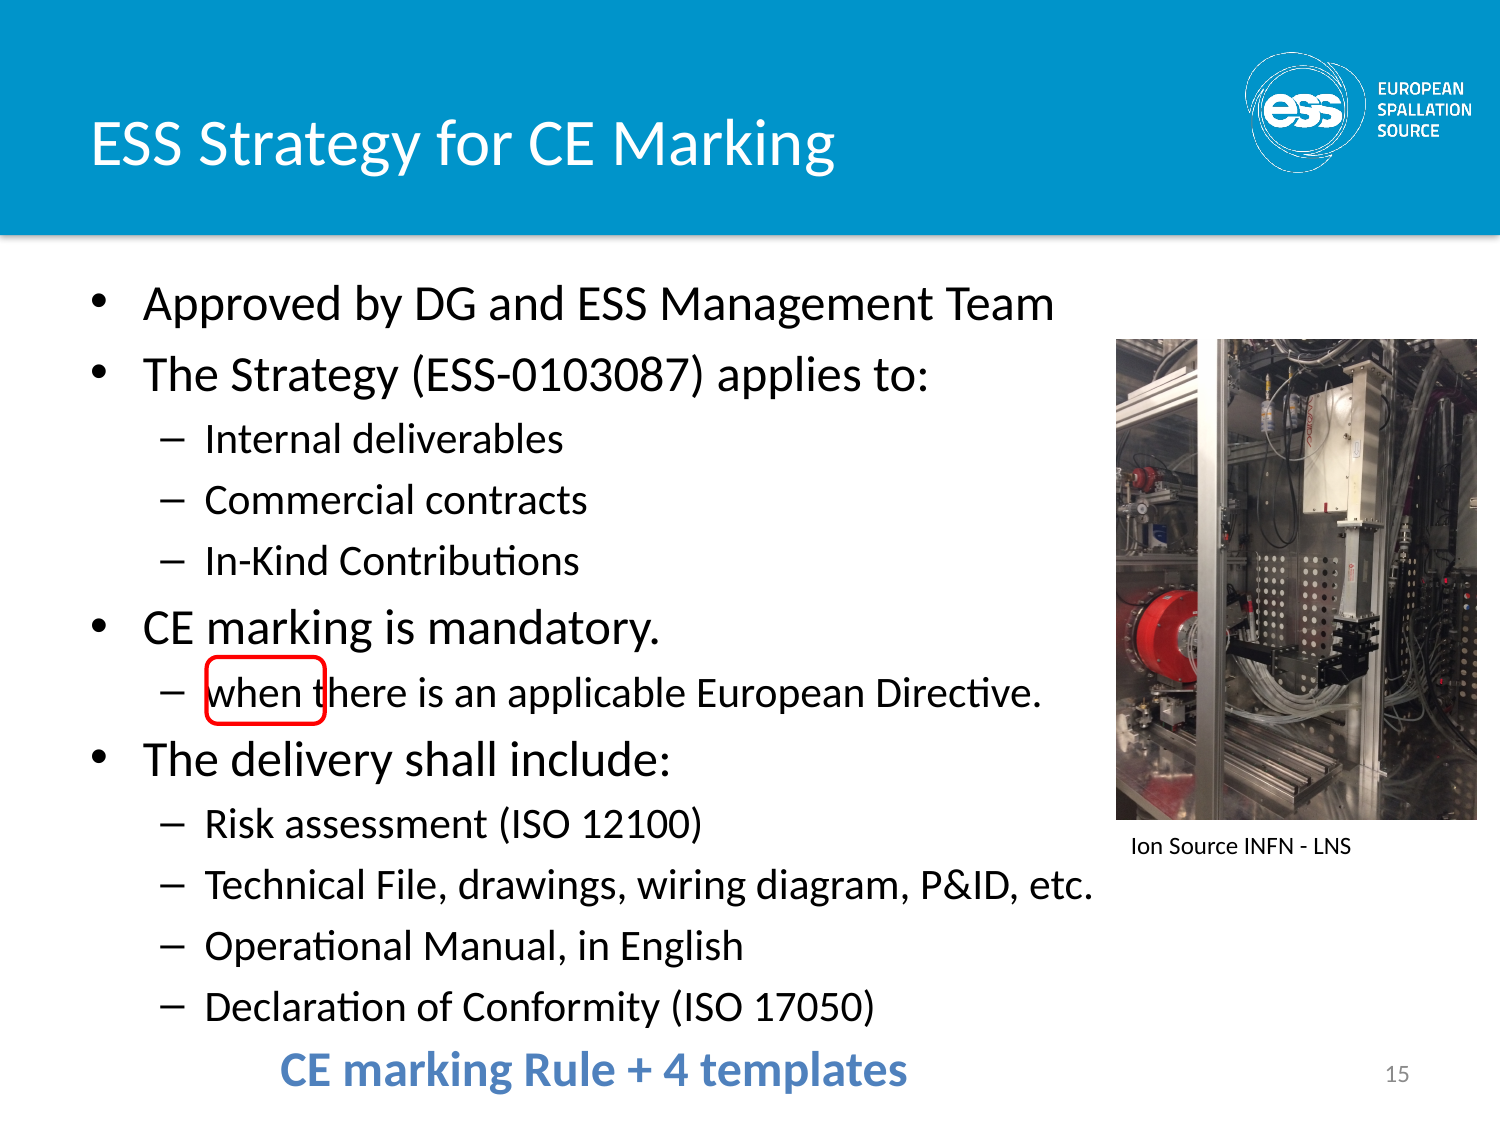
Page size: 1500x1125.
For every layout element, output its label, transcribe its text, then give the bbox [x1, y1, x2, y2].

text_box CE marking Rule + 4 templates [265, 1029, 977, 1105]
picture [1423, 83, 1430, 94]
picture [1432, 125, 1438, 136]
picture [1418, 104, 1423, 115]
picture [1443, 86, 1450, 93]
picture [1389, 104, 1393, 115]
picture [1264, 94, 1342, 127]
picture [1409, 104, 1415, 115]
picture [1454, 83, 1458, 94]
picture [1422, 125, 1428, 134]
text_box [204, 654, 327, 726]
title ESS Strategy for CE Marking [75, 45, 1247, 233]
picture [1400, 83, 1407, 94]
picture [1398, 109, 1406, 115]
picture [1436, 104, 1444, 115]
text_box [1115, 339, 1477, 858]
slide_number 15 [1074, 1042, 1425, 1103]
list Approved by DG and ESS Management Team The Strategy (ESS-0103087) applies to: Internal deliverables Commercial contracts In-Kind Contributions CE marking is mandatory. when there is an applicable European Directive. The delivery shall include: Risk assessment (ISO 12100) Technical File, drawings, wiring diagram, P&ID, etc. Operational Manual, in English Declaration of Conformity (ISO 17050) [75, 262, 1188, 1047]
picture [1379, 83, 1385, 94]
